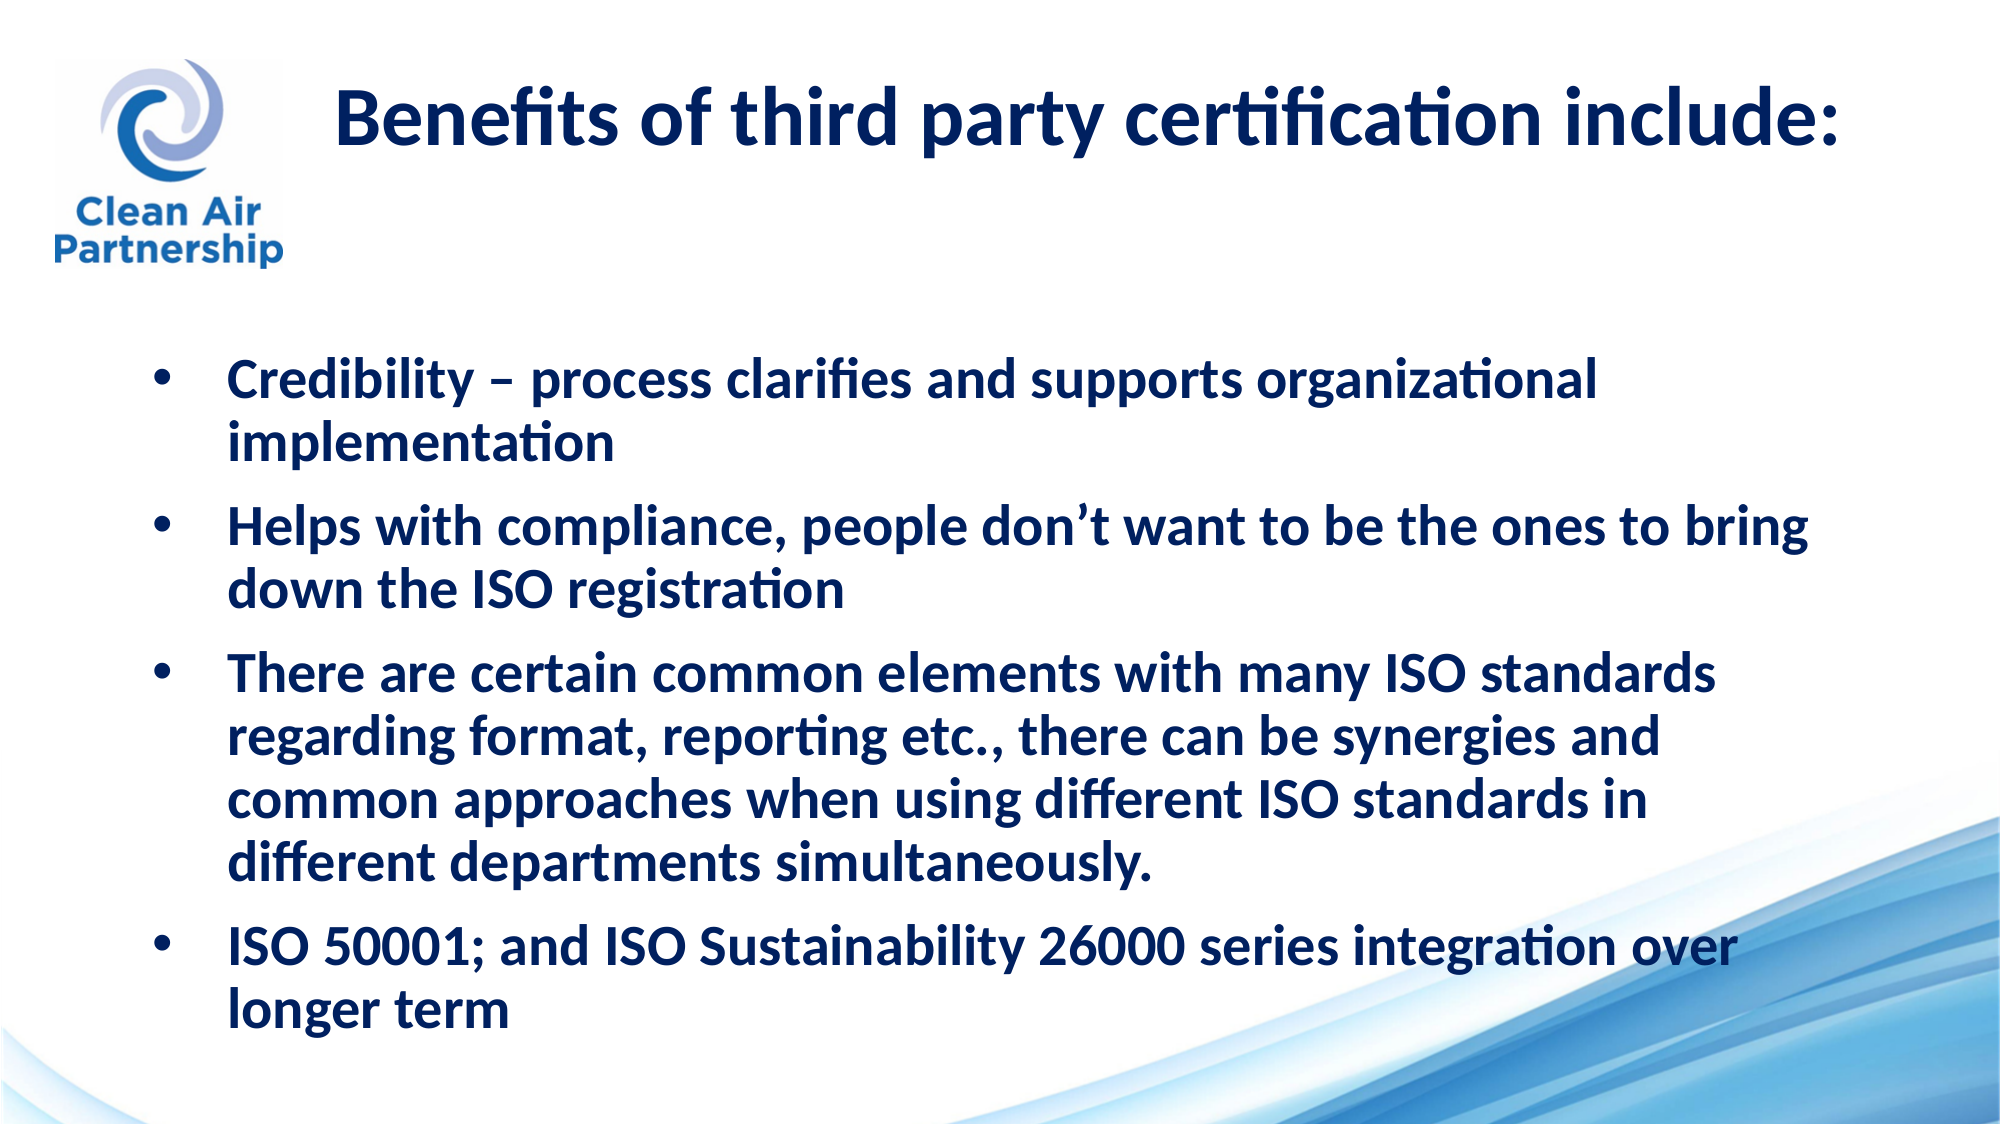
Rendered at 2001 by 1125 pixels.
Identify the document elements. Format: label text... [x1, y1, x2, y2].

list Credibility – process clarifies and supports organizational implementation Helps with compliance, people don’t want to be the ones to bring down the ISO registration There are certain common elements with many ISO standards regarding format, reporting etc., there can be synergies and common approaches when using different ISO standards in different departments simultaneously. ISO 50001; and ISO Sustainability 26000 series integration over longer term [137, 341, 1863, 1055]
title Benefits of third party certification include: [313, 59, 1863, 278]
picture [0, 750, 2001, 1124]
picture [55, 59, 283, 269]
